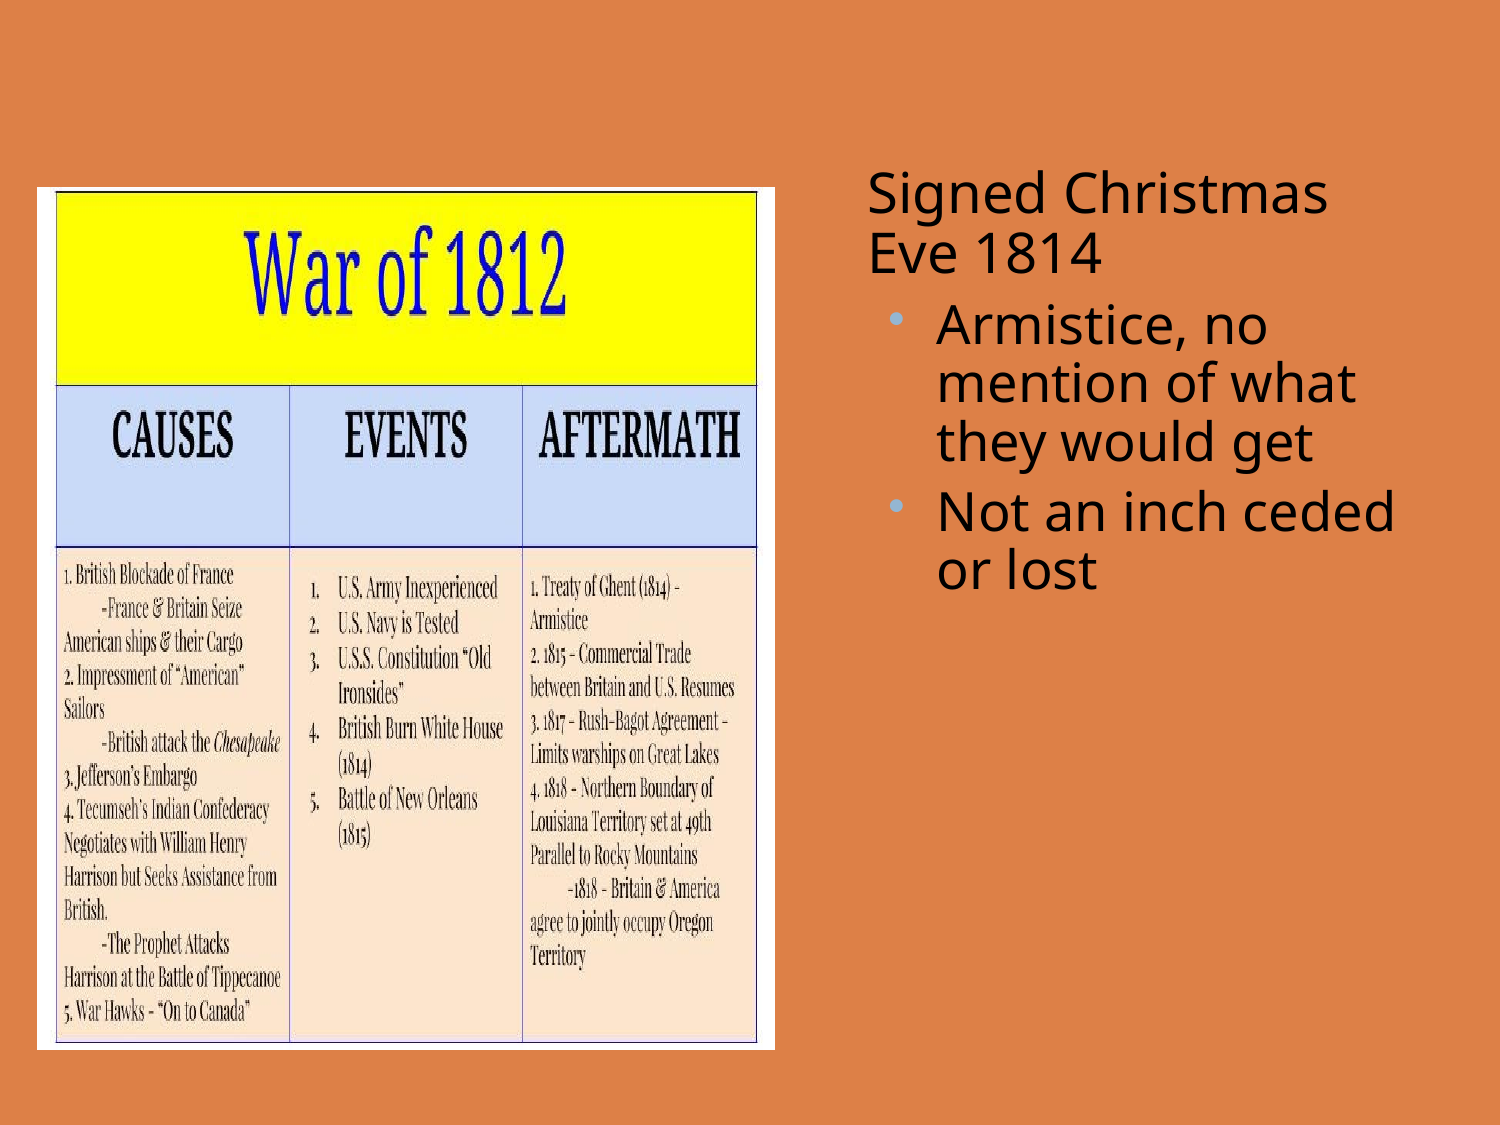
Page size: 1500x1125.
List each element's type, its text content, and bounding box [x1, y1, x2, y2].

picture [37, 187, 776, 1051]
list Signed Christmas Eve 1814 Armistice, no mention of what they would get Not an inch ceded or lost [799, 74, 1438, 826]
